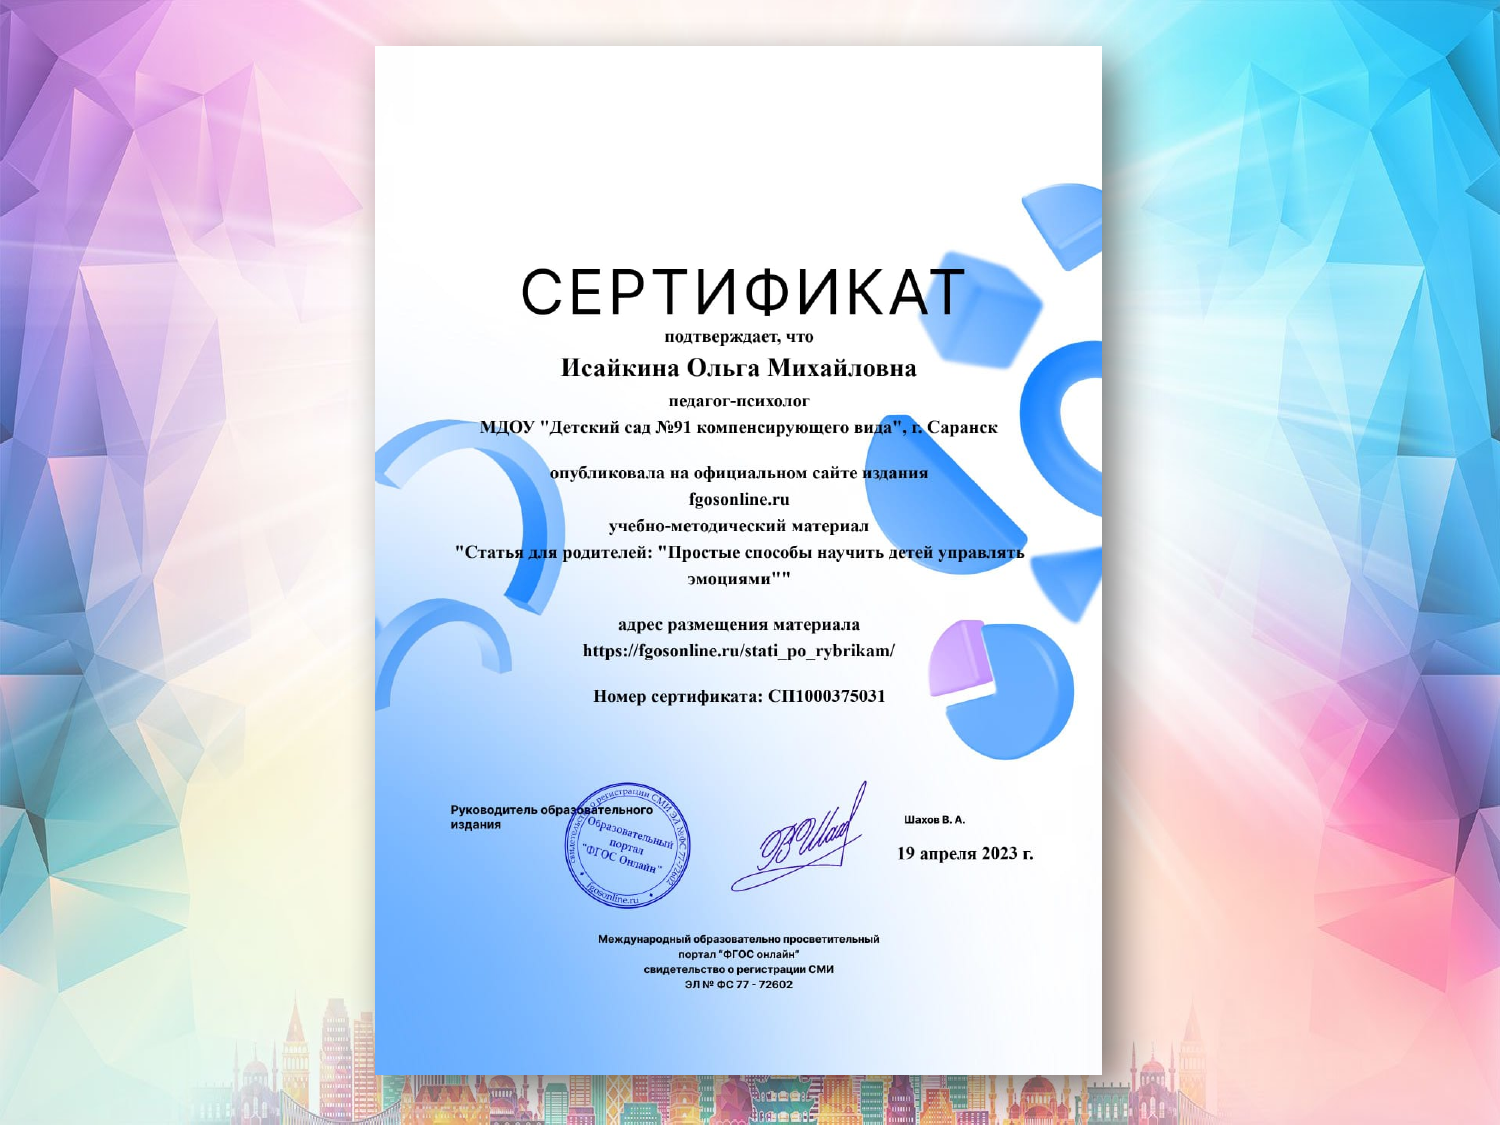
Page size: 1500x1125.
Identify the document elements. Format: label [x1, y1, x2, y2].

picture [0, 0, 1500, 1125]
list [374, 46, 1102, 1075]
